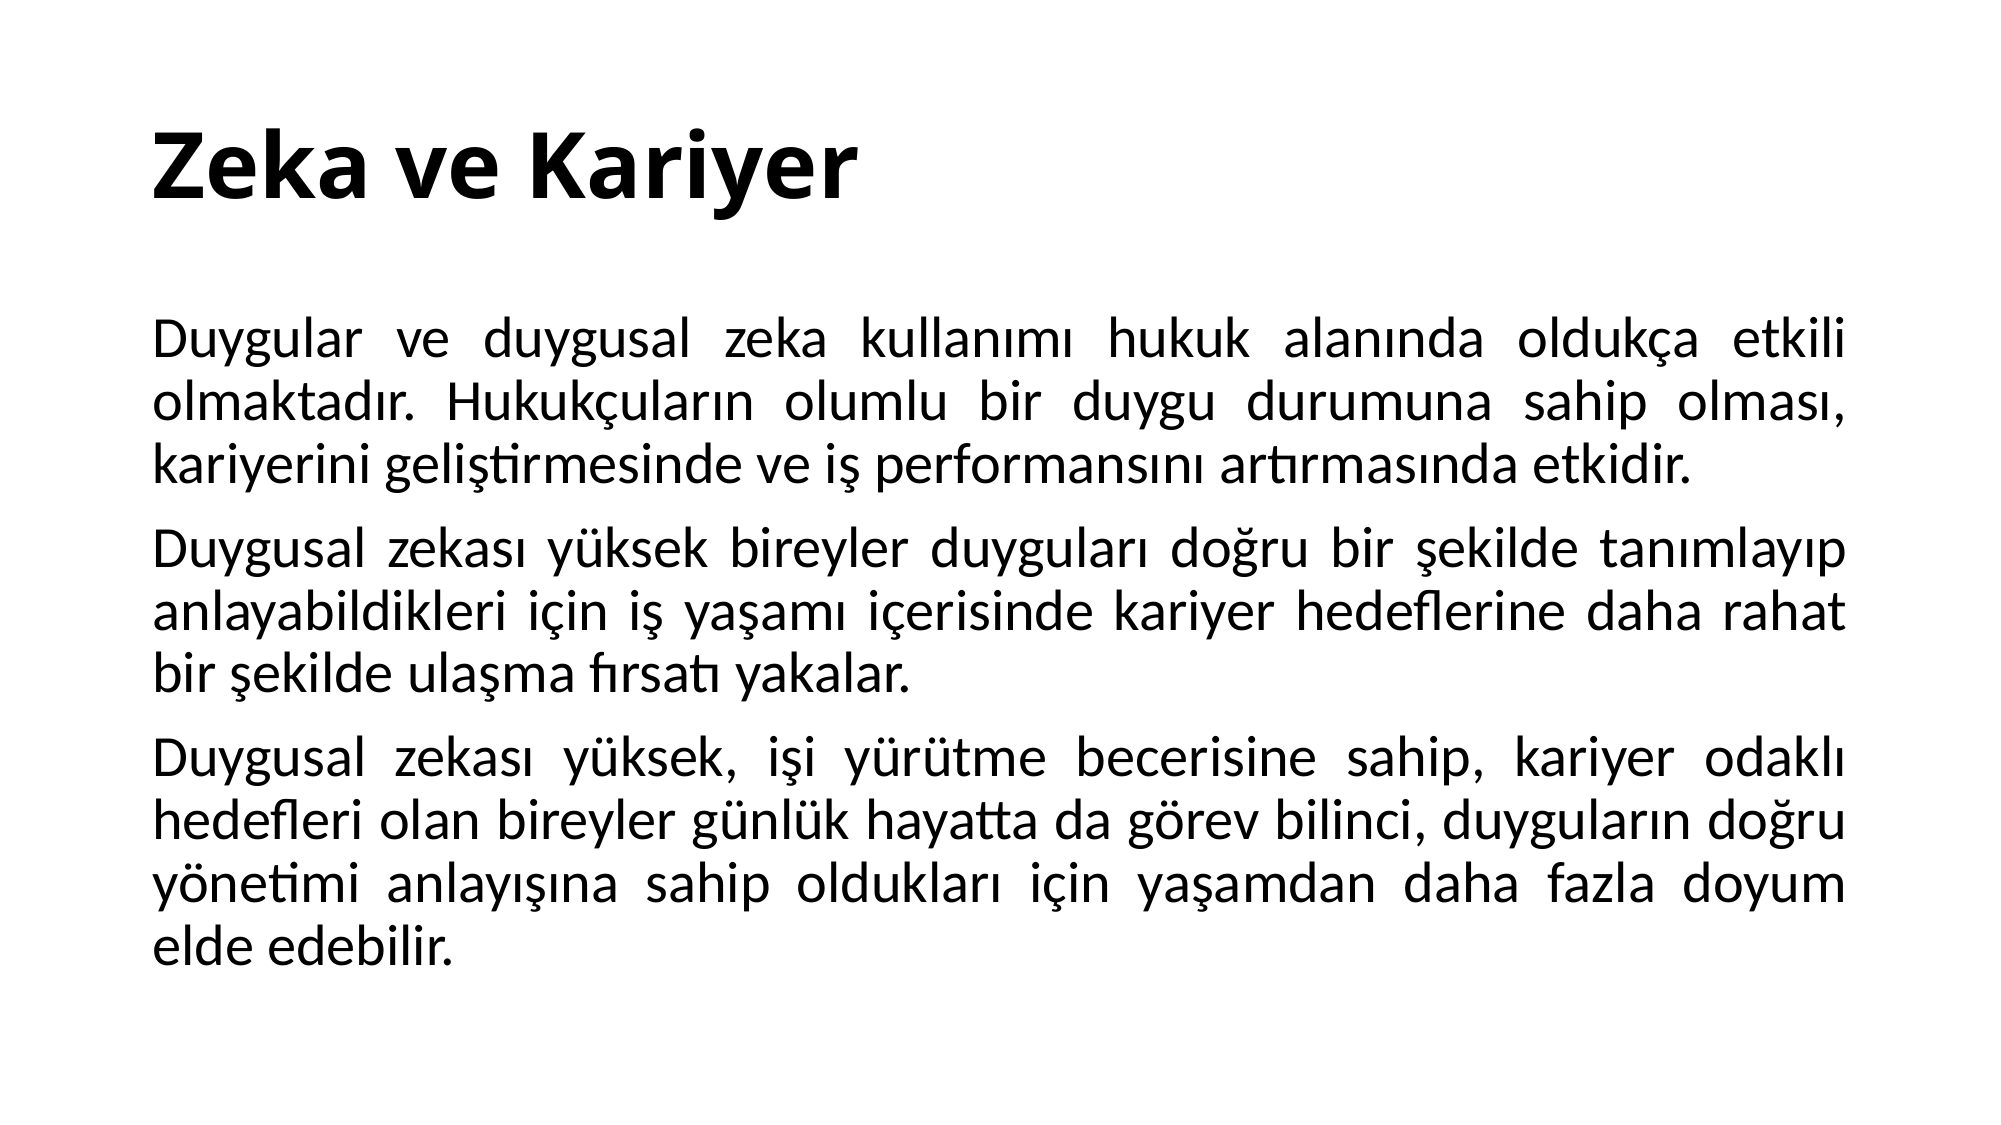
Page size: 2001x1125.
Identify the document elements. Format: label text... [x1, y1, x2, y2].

title Zeka ve Kariyer [137, 59, 1863, 278]
list Duygular ve duygusal zeka kullanımı hukuk alanında oldukça etkili olmaktadır. Hukukçuların olumlu bir duygu durumuna sahip olması, kariyerini geliştirmesinde ve iş performansını artırmasında etkidir. Duygusal zekası yüksek bireyler duyguları doğru bir şekilde tanımlayıp anlayabildikleri için iş yaşamı içerisinde kariyer hedeflerine daha rahat bir şekilde ulaşma fırsatı yakalar. Duygusal zekası yüksek, işi yürütme becerisine sahip, kariyer odaklı hedefleri olan bireyler günlük hayatta da görev bilinci, duyguların doğru yönetimi anlayışına sahip oldukları için yaşamdan daha fazla doyum elde edebilir. [137, 299, 1863, 1014]
